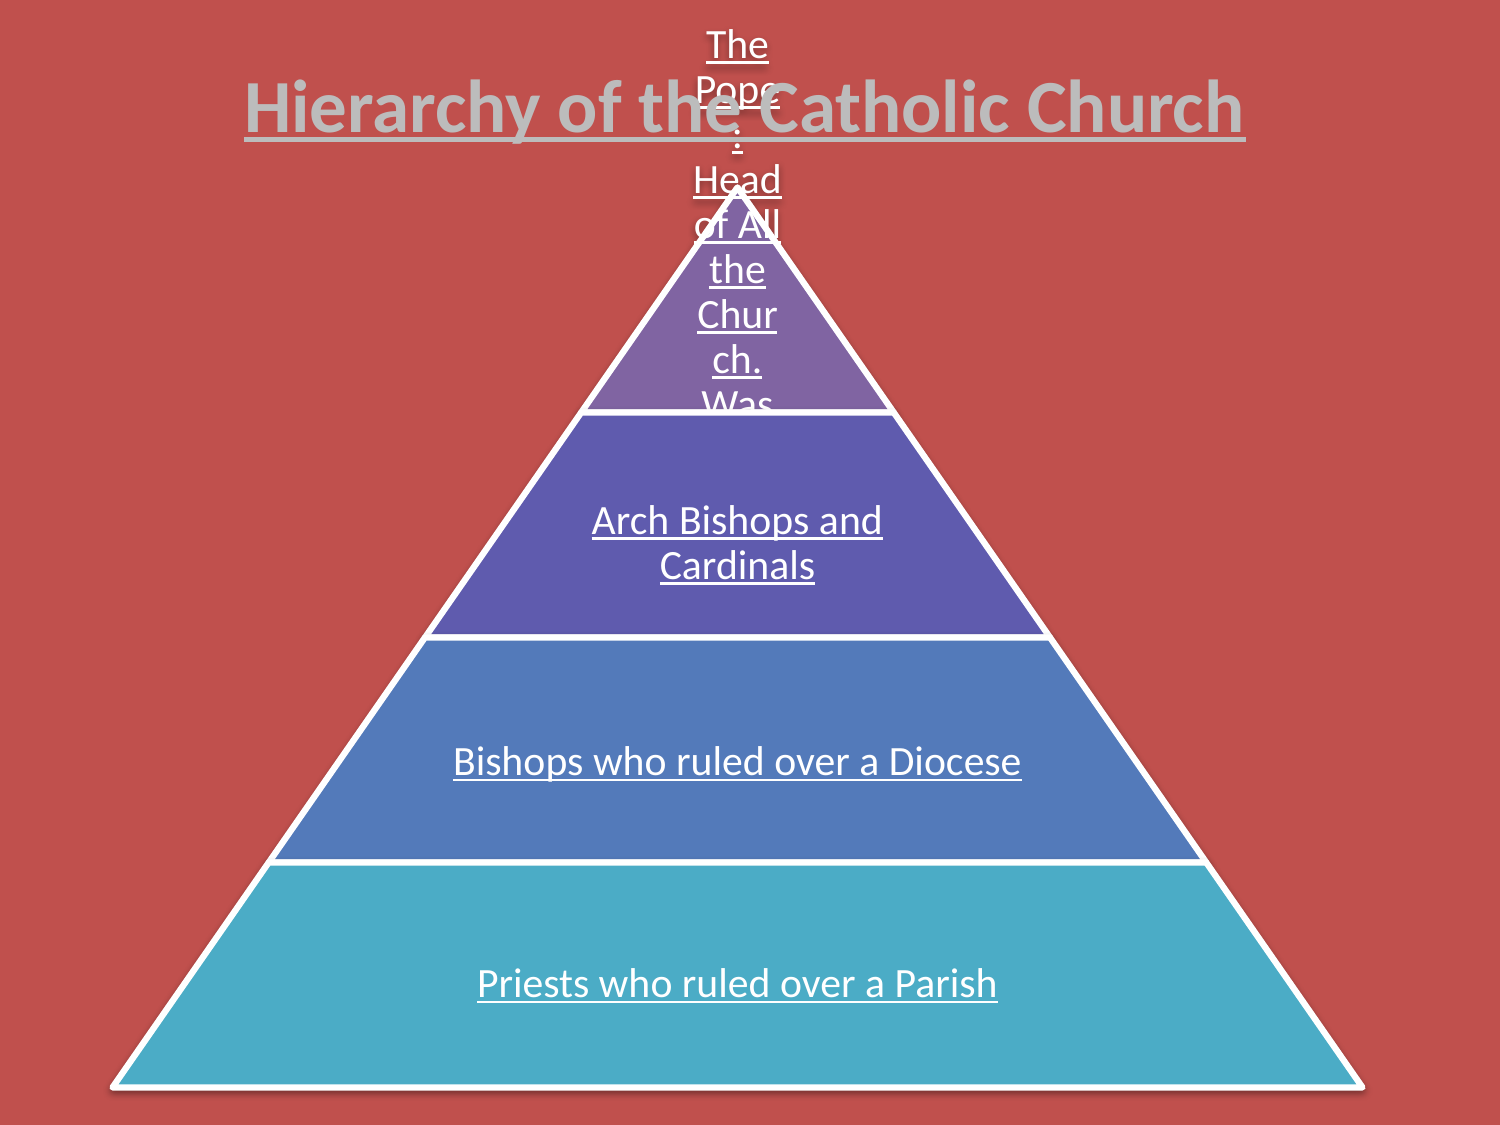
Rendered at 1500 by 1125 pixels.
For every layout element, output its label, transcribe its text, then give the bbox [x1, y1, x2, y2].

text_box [112, 187, 1363, 1088]
text_box Hierarchy of the Catholic Church [229, 49, 1261, 155]
